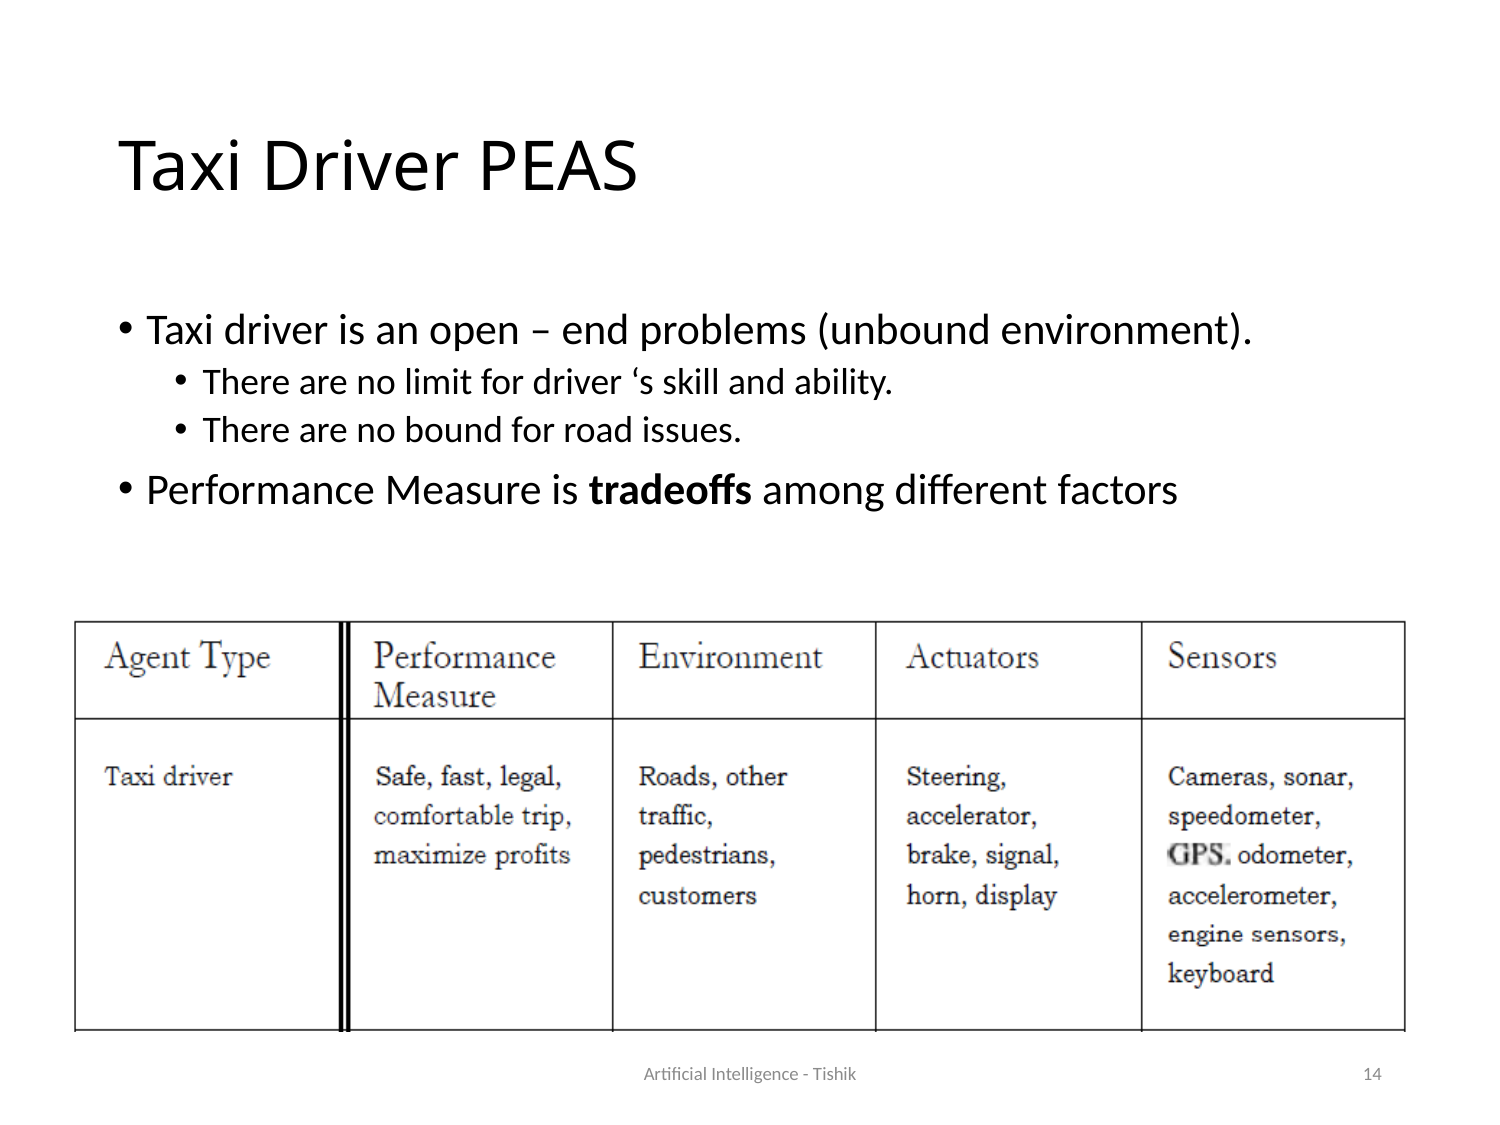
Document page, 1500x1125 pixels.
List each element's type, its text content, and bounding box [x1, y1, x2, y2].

list Taxi driver is an open – end problems (unbound environment). There are no limit for driver ‘s skill and ability. There are no bound for road issues. Performance Measure is tradeoffs among different factors [103, 299, 1397, 616]
footer Artificial Intelligence - Tishik [496, 1042, 1004, 1103]
picture [72, 616, 1413, 1032]
title Taxi Driver PEAS [103, 59, 1397, 278]
slide_number 14 [1059, 1042, 1397, 1103]
